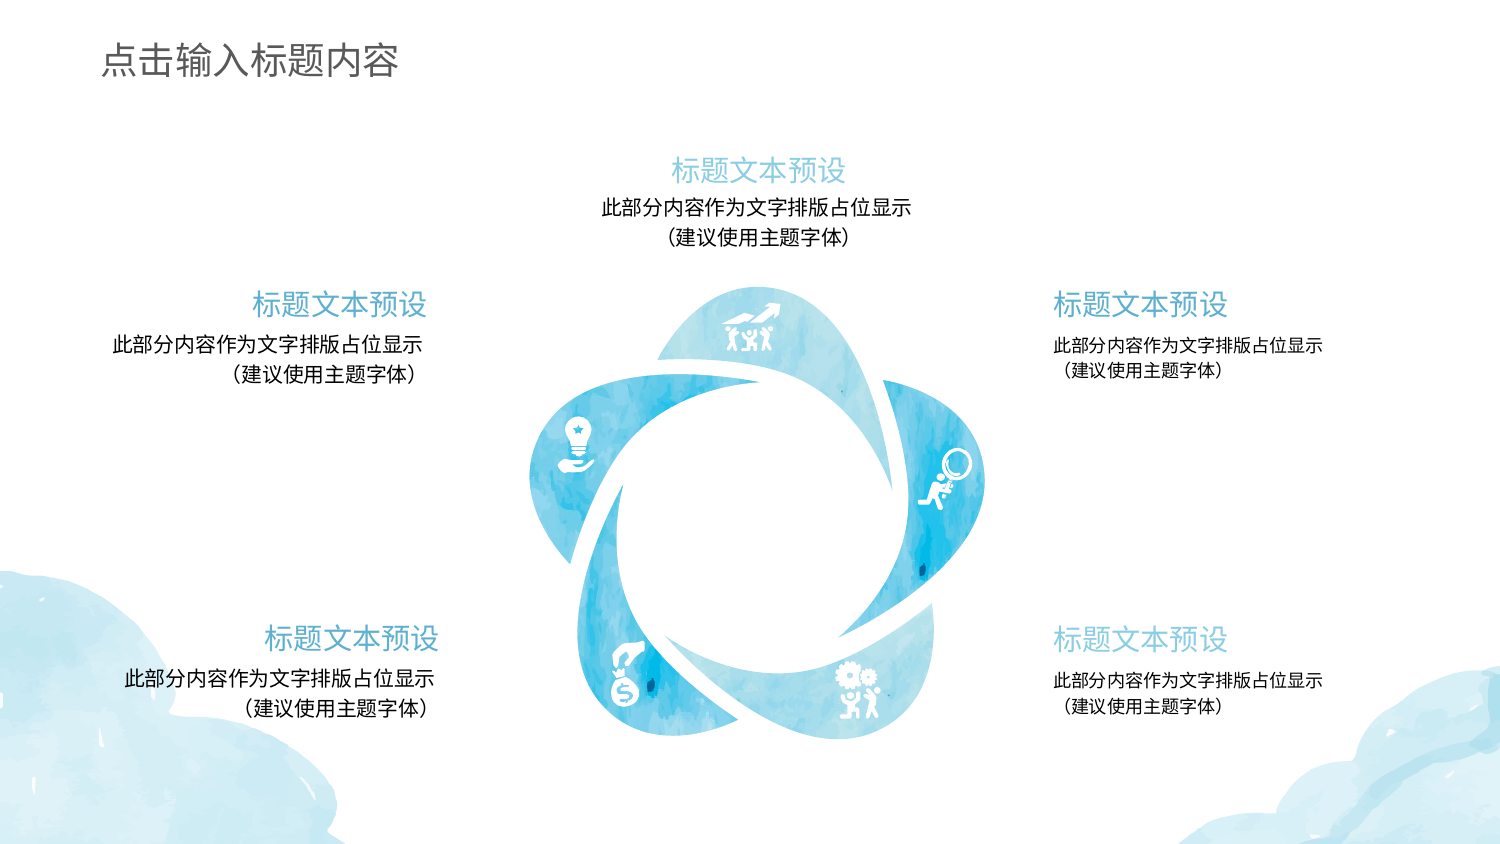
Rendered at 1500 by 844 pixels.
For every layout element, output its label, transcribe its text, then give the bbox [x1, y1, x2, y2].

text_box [93, 284, 500, 392]
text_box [93, 618, 500, 726]
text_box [597, 151, 921, 271]
picture [0, 570, 1500, 844]
text_box 点击输入标题内容 [100, 28, 450, 91]
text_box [498, 270, 995, 772]
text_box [993, 619, 1366, 726]
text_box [993, 284, 1366, 391]
